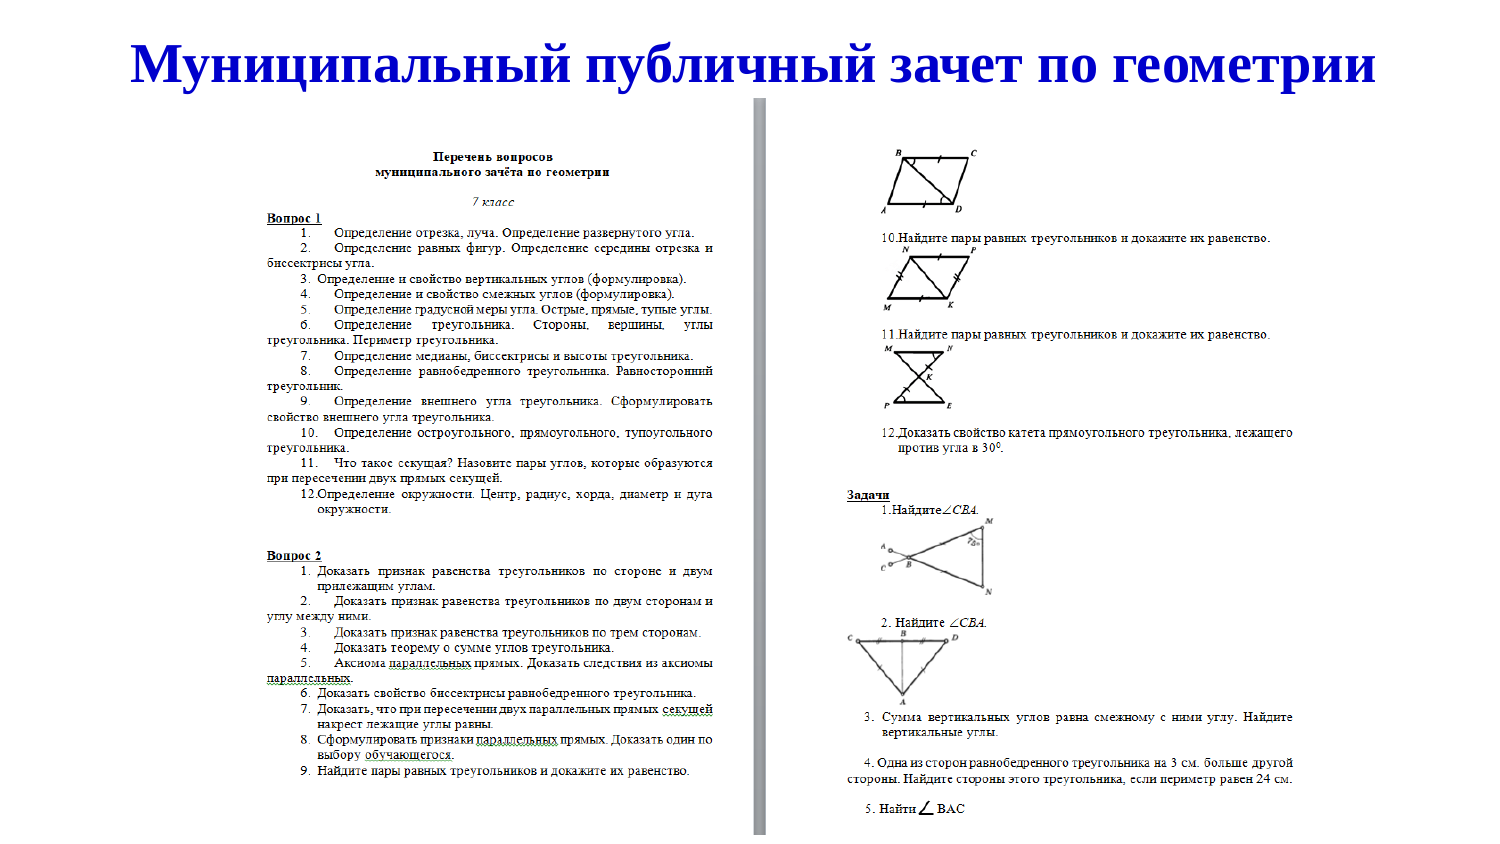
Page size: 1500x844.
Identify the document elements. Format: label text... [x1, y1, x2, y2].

text_box Муниципальный публичный зачет по геометрии [118, 21, 1389, 100]
picture [194, 98, 1329, 835]
